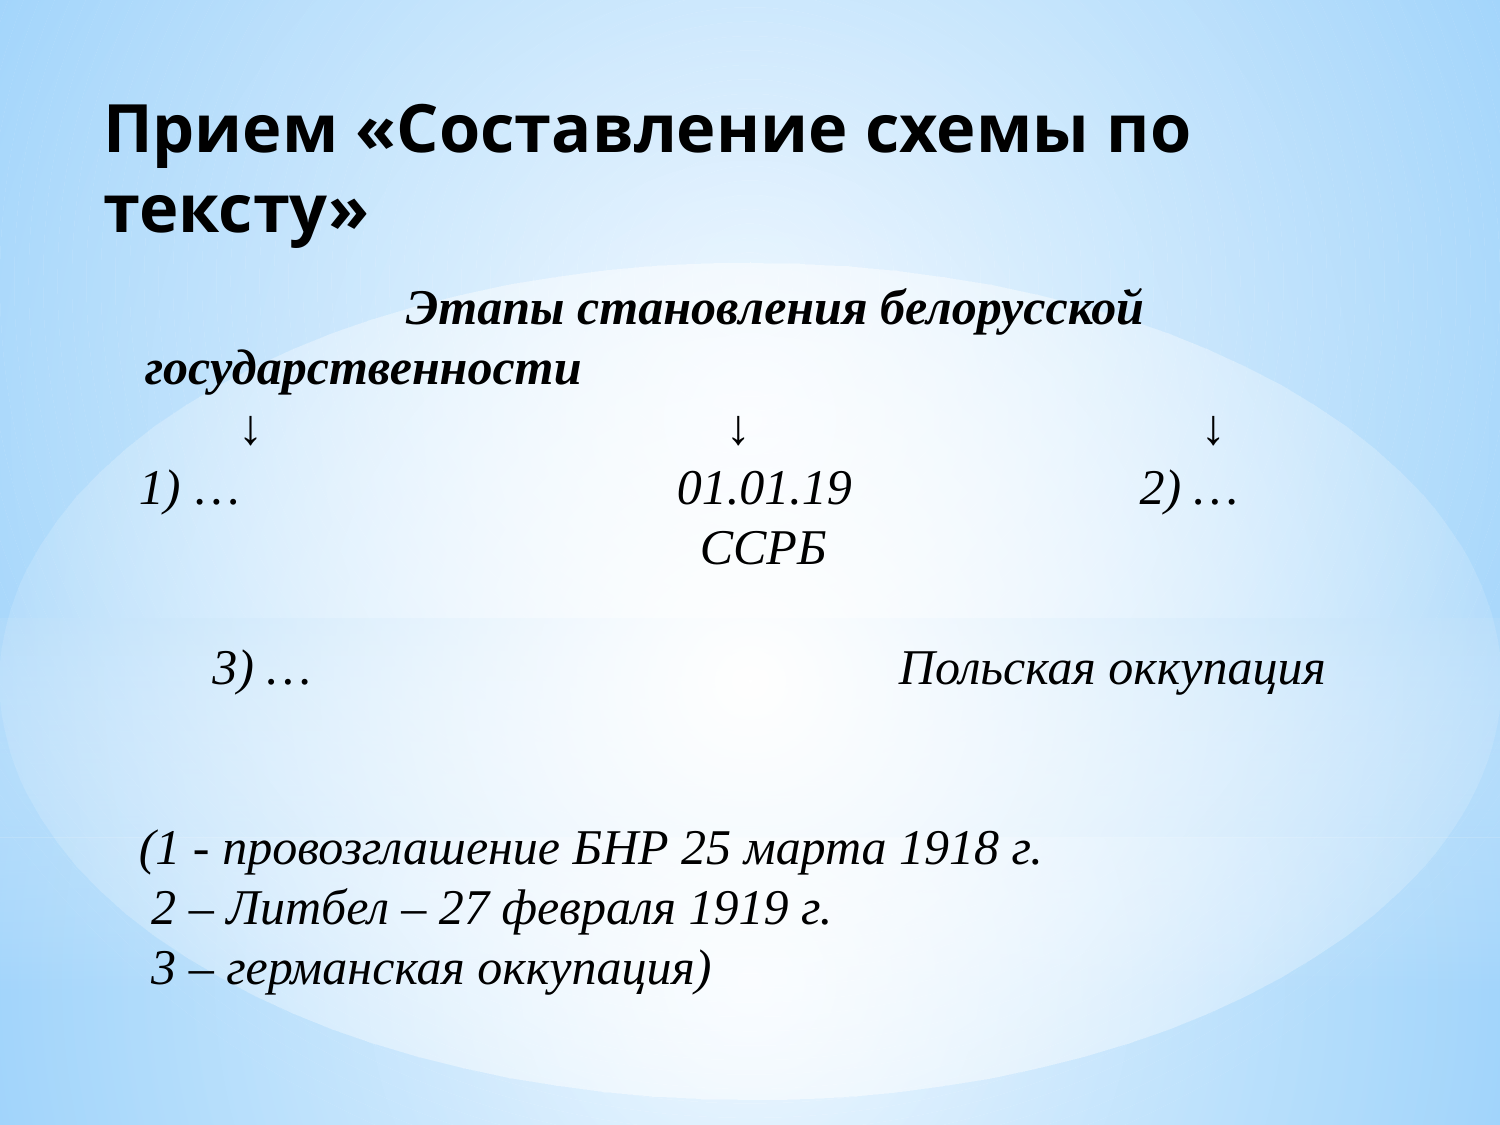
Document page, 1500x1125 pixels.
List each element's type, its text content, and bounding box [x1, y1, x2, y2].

text_box Прием «Составление схемы по тексту» [88, 78, 1400, 253]
text_box Этапы становления белорусской государственности ↓ ↓ ↓ … 01.01.19 2) … ССРБ 3) … Польская оккупация (1 - провозглашение БНР 25 марта 1918 г. 2 – Литбел – 27 февраля 1919 г. 3 – германская оккупация) [123, 267, 1353, 1002]
